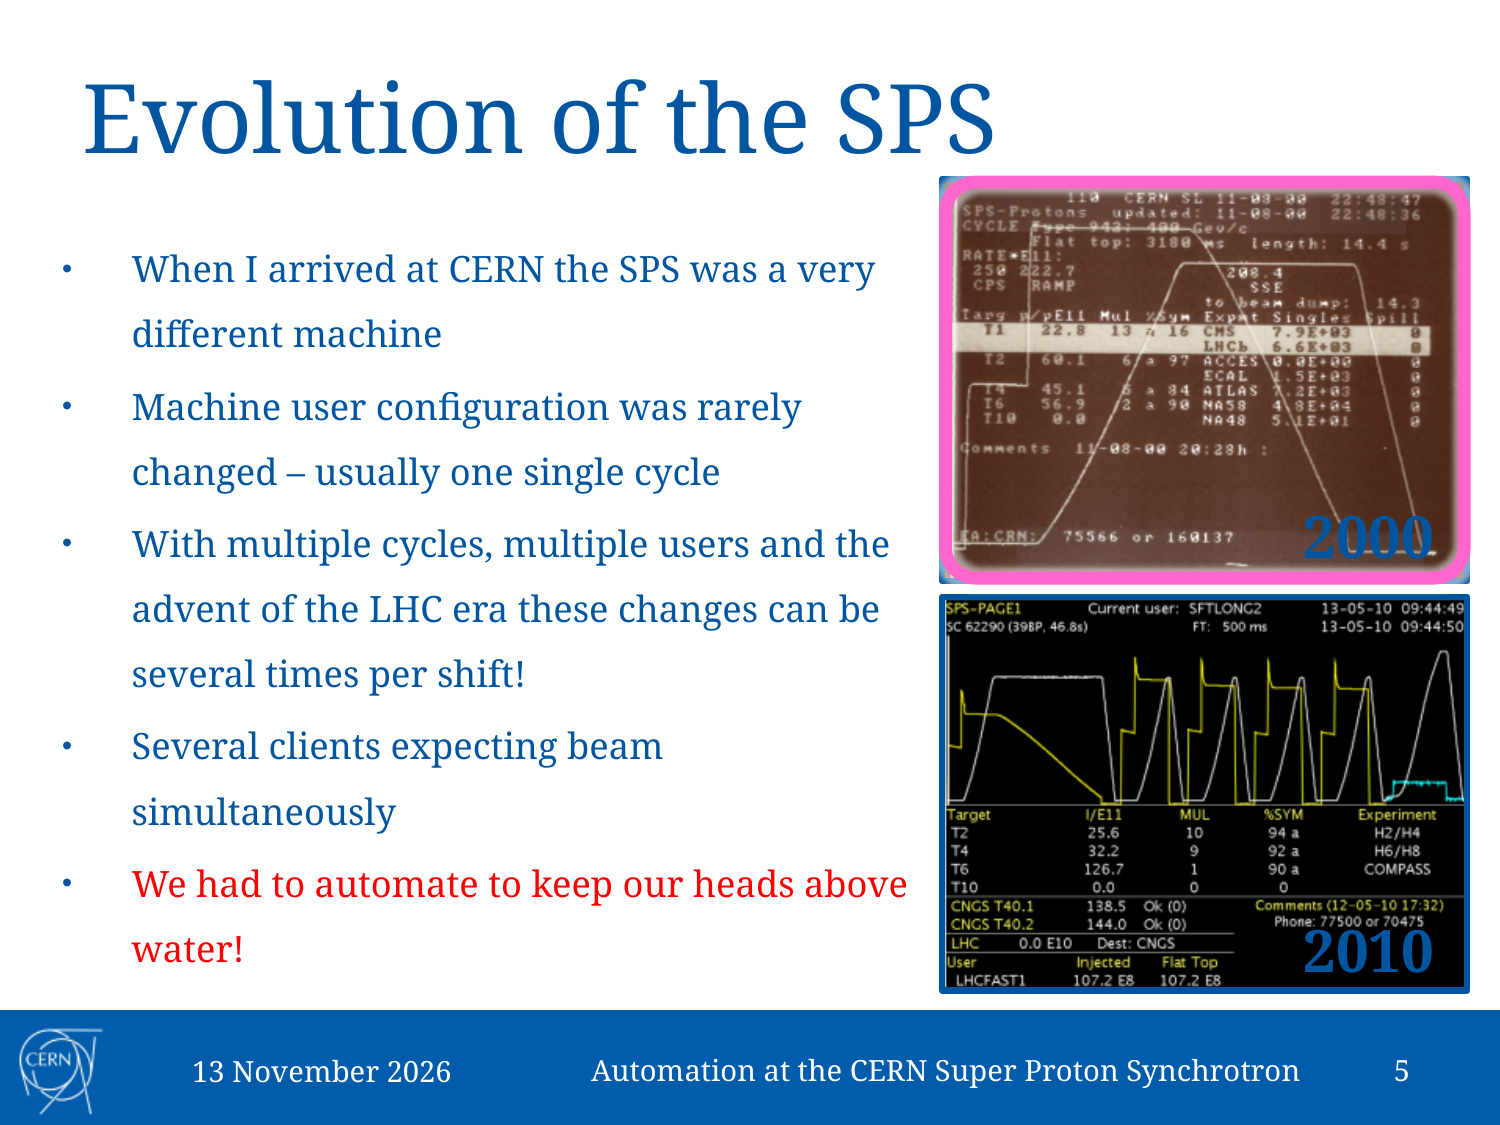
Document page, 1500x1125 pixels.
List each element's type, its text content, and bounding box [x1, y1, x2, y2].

picture [945, 181, 1465, 579]
slide_number 5 [1342, 1042, 1425, 1103]
title Evolution of the SPS [75, 38, 1425, 193]
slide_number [177, 1043, 528, 1104]
picture [945, 599, 1465, 988]
list When I arrived at CERN the SPS was a very different machine Machine user configuration was rarely changed – usually one single cycle With multiple cycles, multiple users and the advent of the LHC era these changes can be several times per shift! Several clients expecting beam simultaneously We had to automate to keep our heads above water! [41, 217, 930, 984]
footer Automation at the CERN Super Proton Synchrotron [566, 1042, 1326, 1103]
